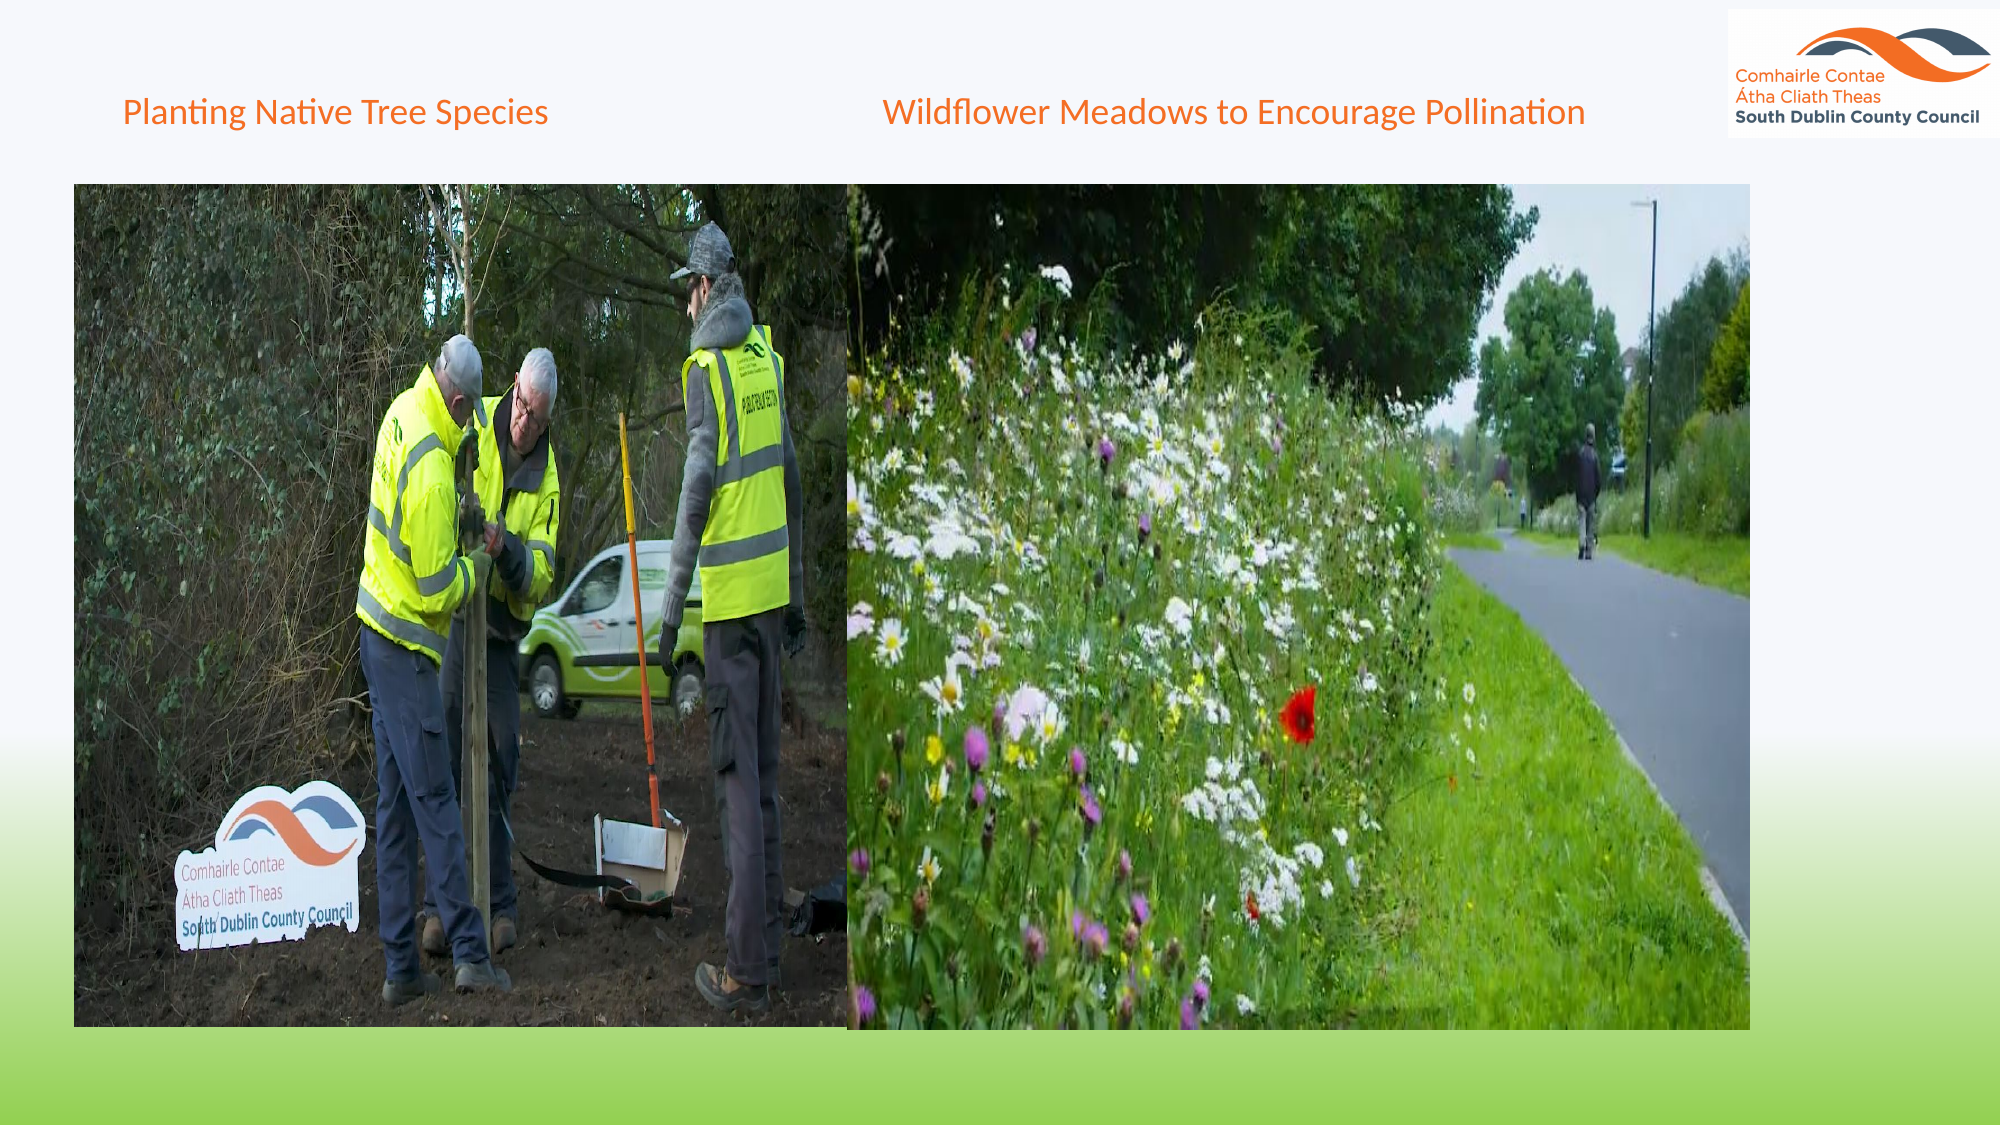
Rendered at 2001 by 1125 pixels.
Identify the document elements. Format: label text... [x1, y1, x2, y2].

picture [1728, 9, 2000, 138]
picture [74, 184, 1750, 1030]
text_box Wildflower Meadows to Encourage Pollination [867, 79, 1663, 140]
text_box Planting Native Tree Species [108, 79, 596, 140]
